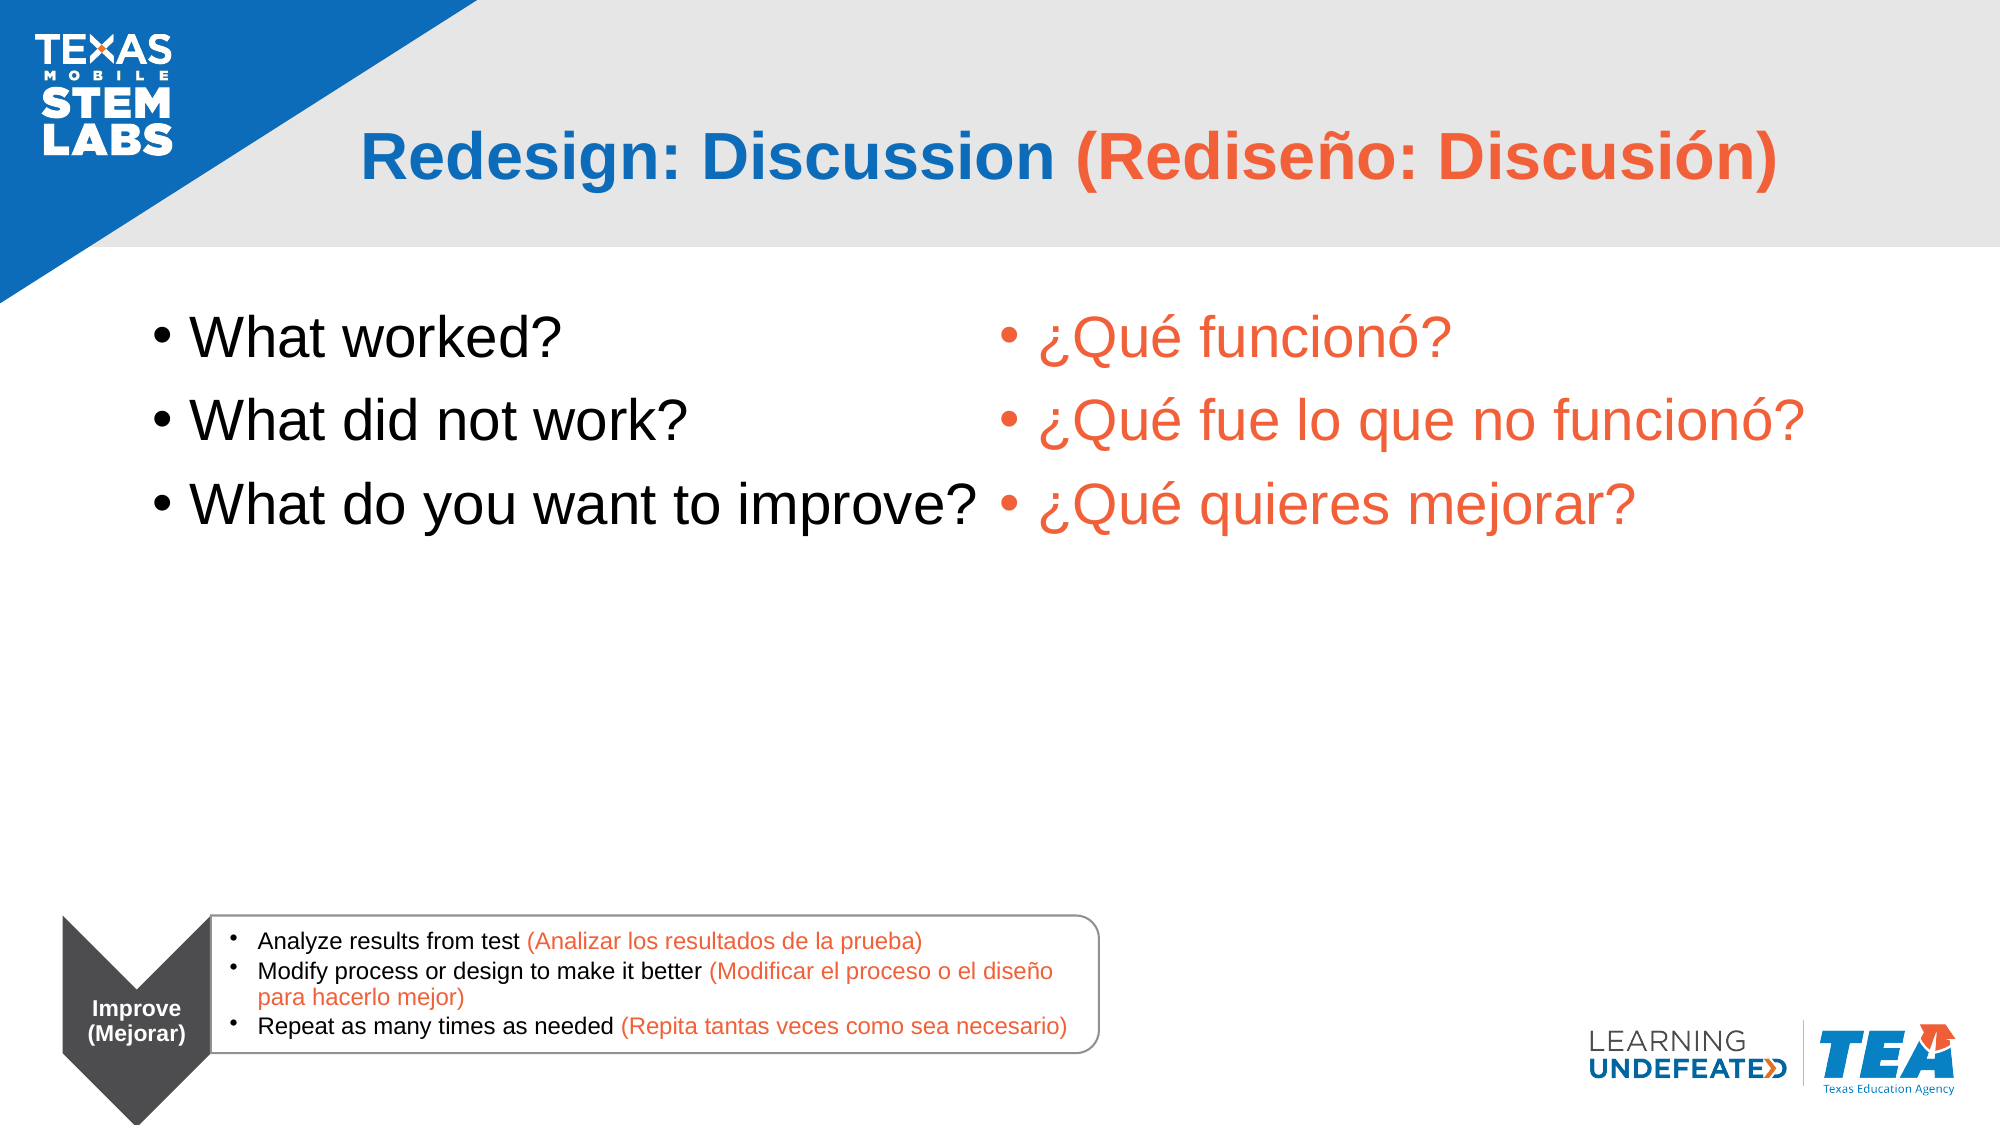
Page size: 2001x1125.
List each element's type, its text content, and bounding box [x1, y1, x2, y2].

title Redesign: Discussion (Rediseño: Discusión) [345, 49, 1801, 267]
picture [35, 34, 173, 160]
text_box What worked? What did not work? What do you want to improve? ¿Qué funcionó? ¿Qué fue lo que no funcionó? ¿Qué quieres mejorar? [137, 299, 1863, 813]
picture [1590, 1020, 1957, 1096]
